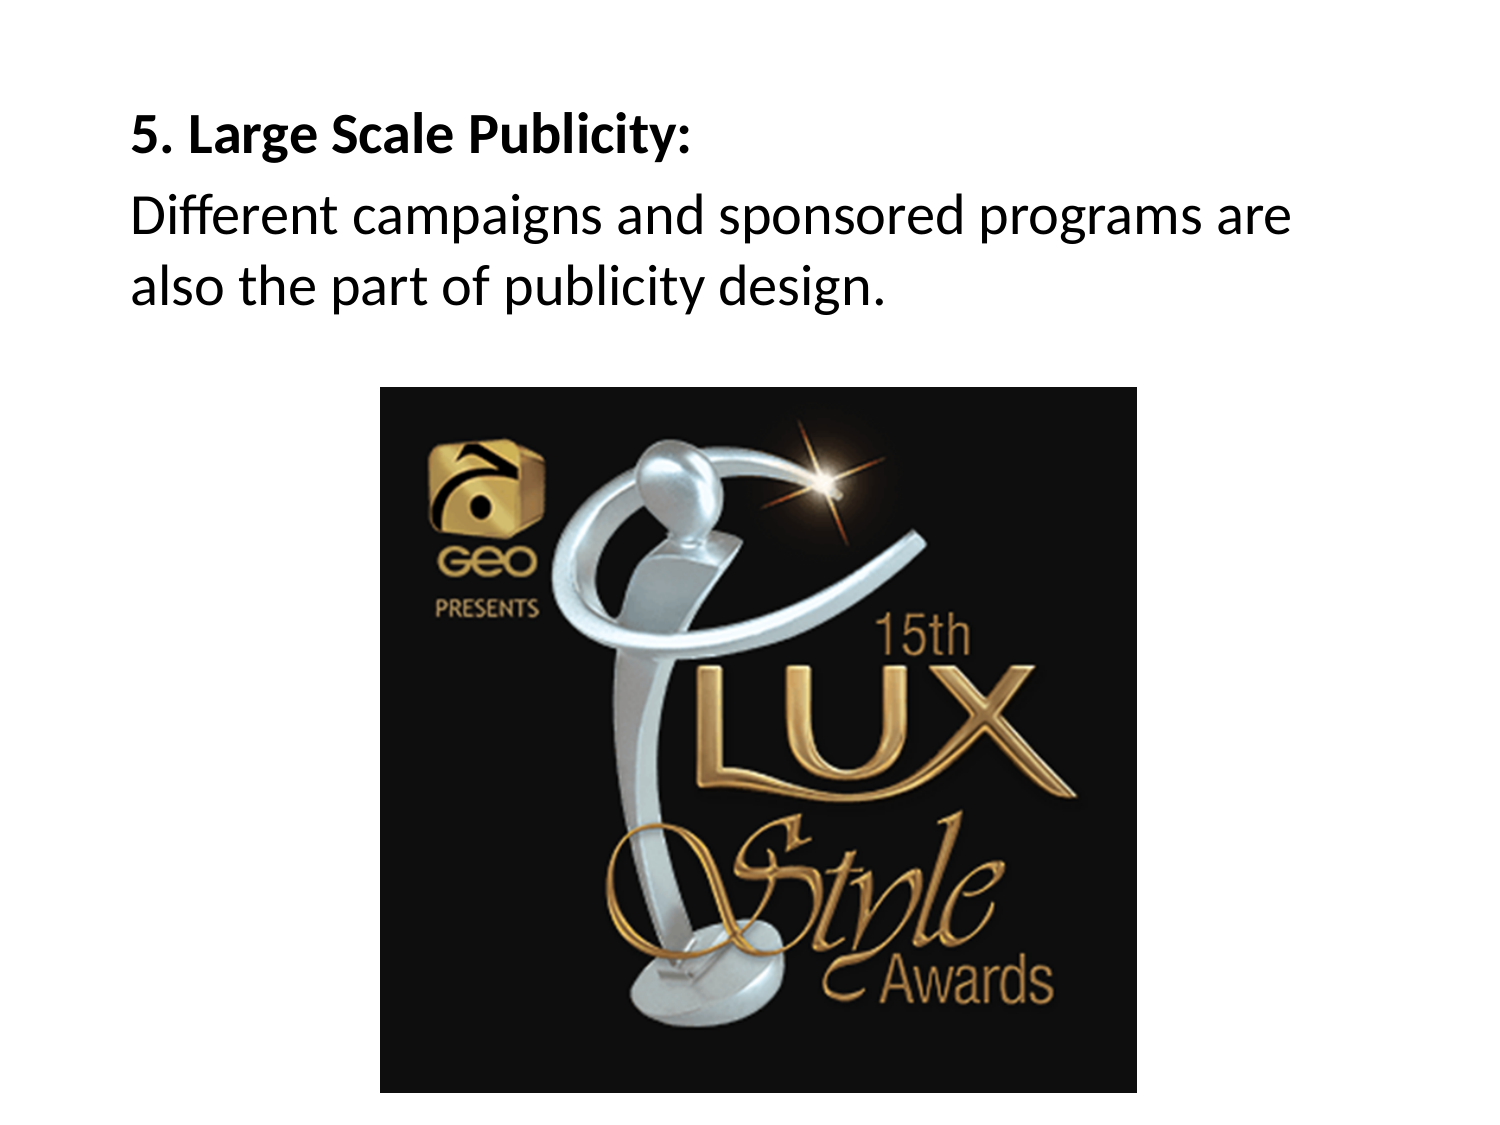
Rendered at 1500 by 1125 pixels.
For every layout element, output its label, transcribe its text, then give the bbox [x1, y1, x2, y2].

picture [379, 387, 1137, 1093]
text_box 5. Large Scale Publicity: Different campaigns and sponsored programs are also the part of publicity design. [115, 87, 1401, 324]
